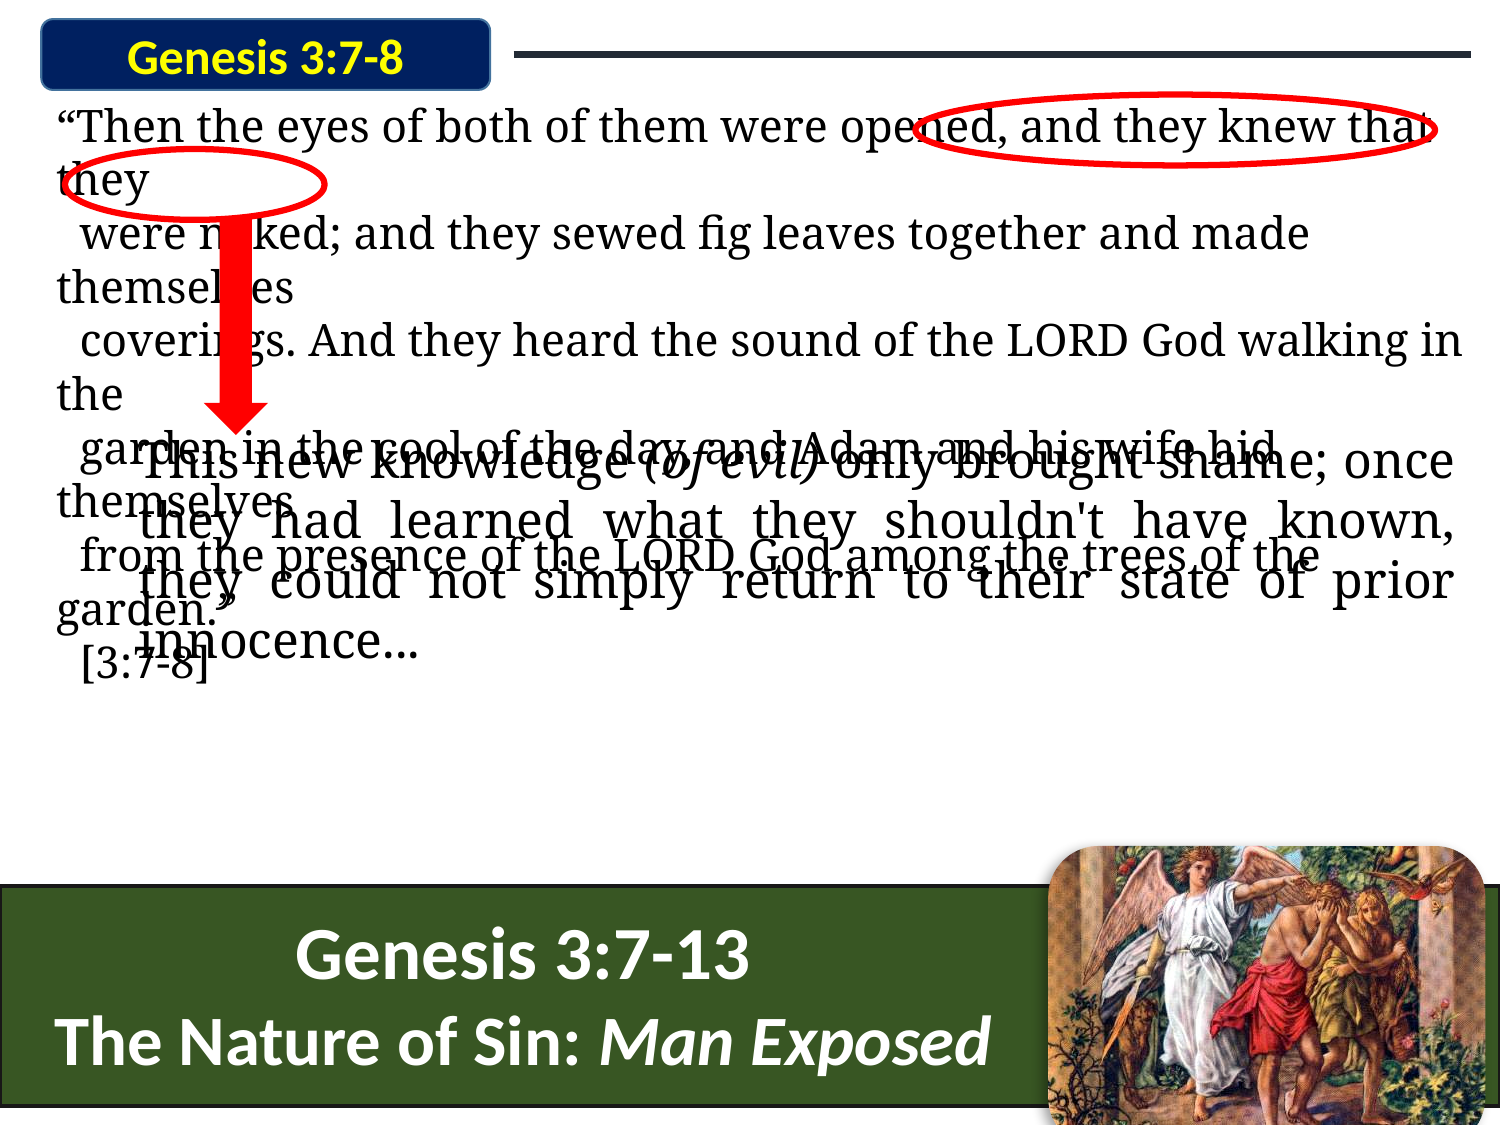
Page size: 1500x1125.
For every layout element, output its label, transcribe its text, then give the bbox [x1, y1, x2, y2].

text_box This new knowledge (of evil) only brought shame; once they had learned what they shouldn't have known, they could not simply return to their state of prior innocence... [123, 420, 1471, 676]
picture [1048, 845, 1486, 1125]
text_box [63, 147, 326, 221]
text_box [202, 218, 269, 420]
text_box [0, 885, 1037, 1107]
text_box Genesis 3:7-8 [40, 18, 492, 90]
text_box [1486, 885, 1500, 1107]
text_box [914, 93, 1437, 167]
text_box “Then the eyes of both of them were opened, and they knew that they were naked; and they sewed fig leaves together and made themselves coverings. And they heard the sound of the LORD God walking in the garden in the cool of the day, and Adam and his wife hid themselves from the presence of the LORD God among the trees of the garden.” [3:7-8] [41, 90, 1500, 696]
text_box Genesis 3:7-13 The Nature of Sin: Man Exposed [6, 897, 1035, 1087]
